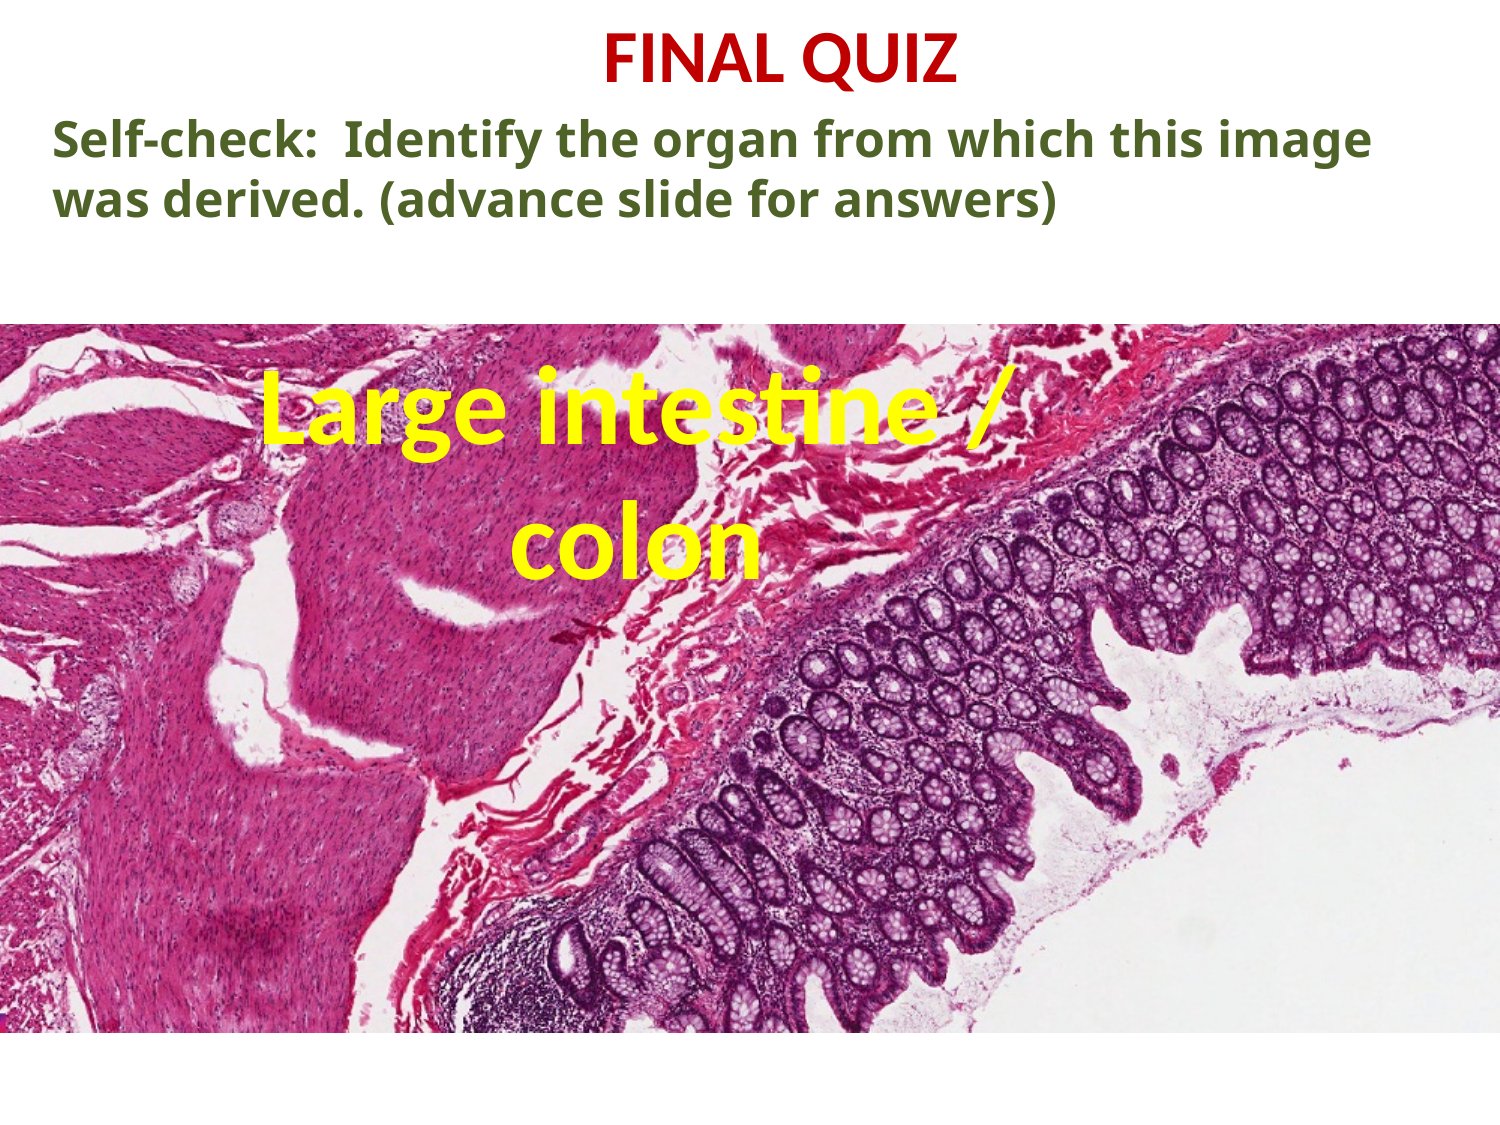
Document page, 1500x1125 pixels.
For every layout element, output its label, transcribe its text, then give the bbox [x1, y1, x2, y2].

picture [0, 324, 1500, 1034]
text_box Self-check: Identify the organ from which this image was derived. (advance slide for answers) [37, 99, 1463, 235]
text_box Final quiz [249, 0, 1313, 99]
